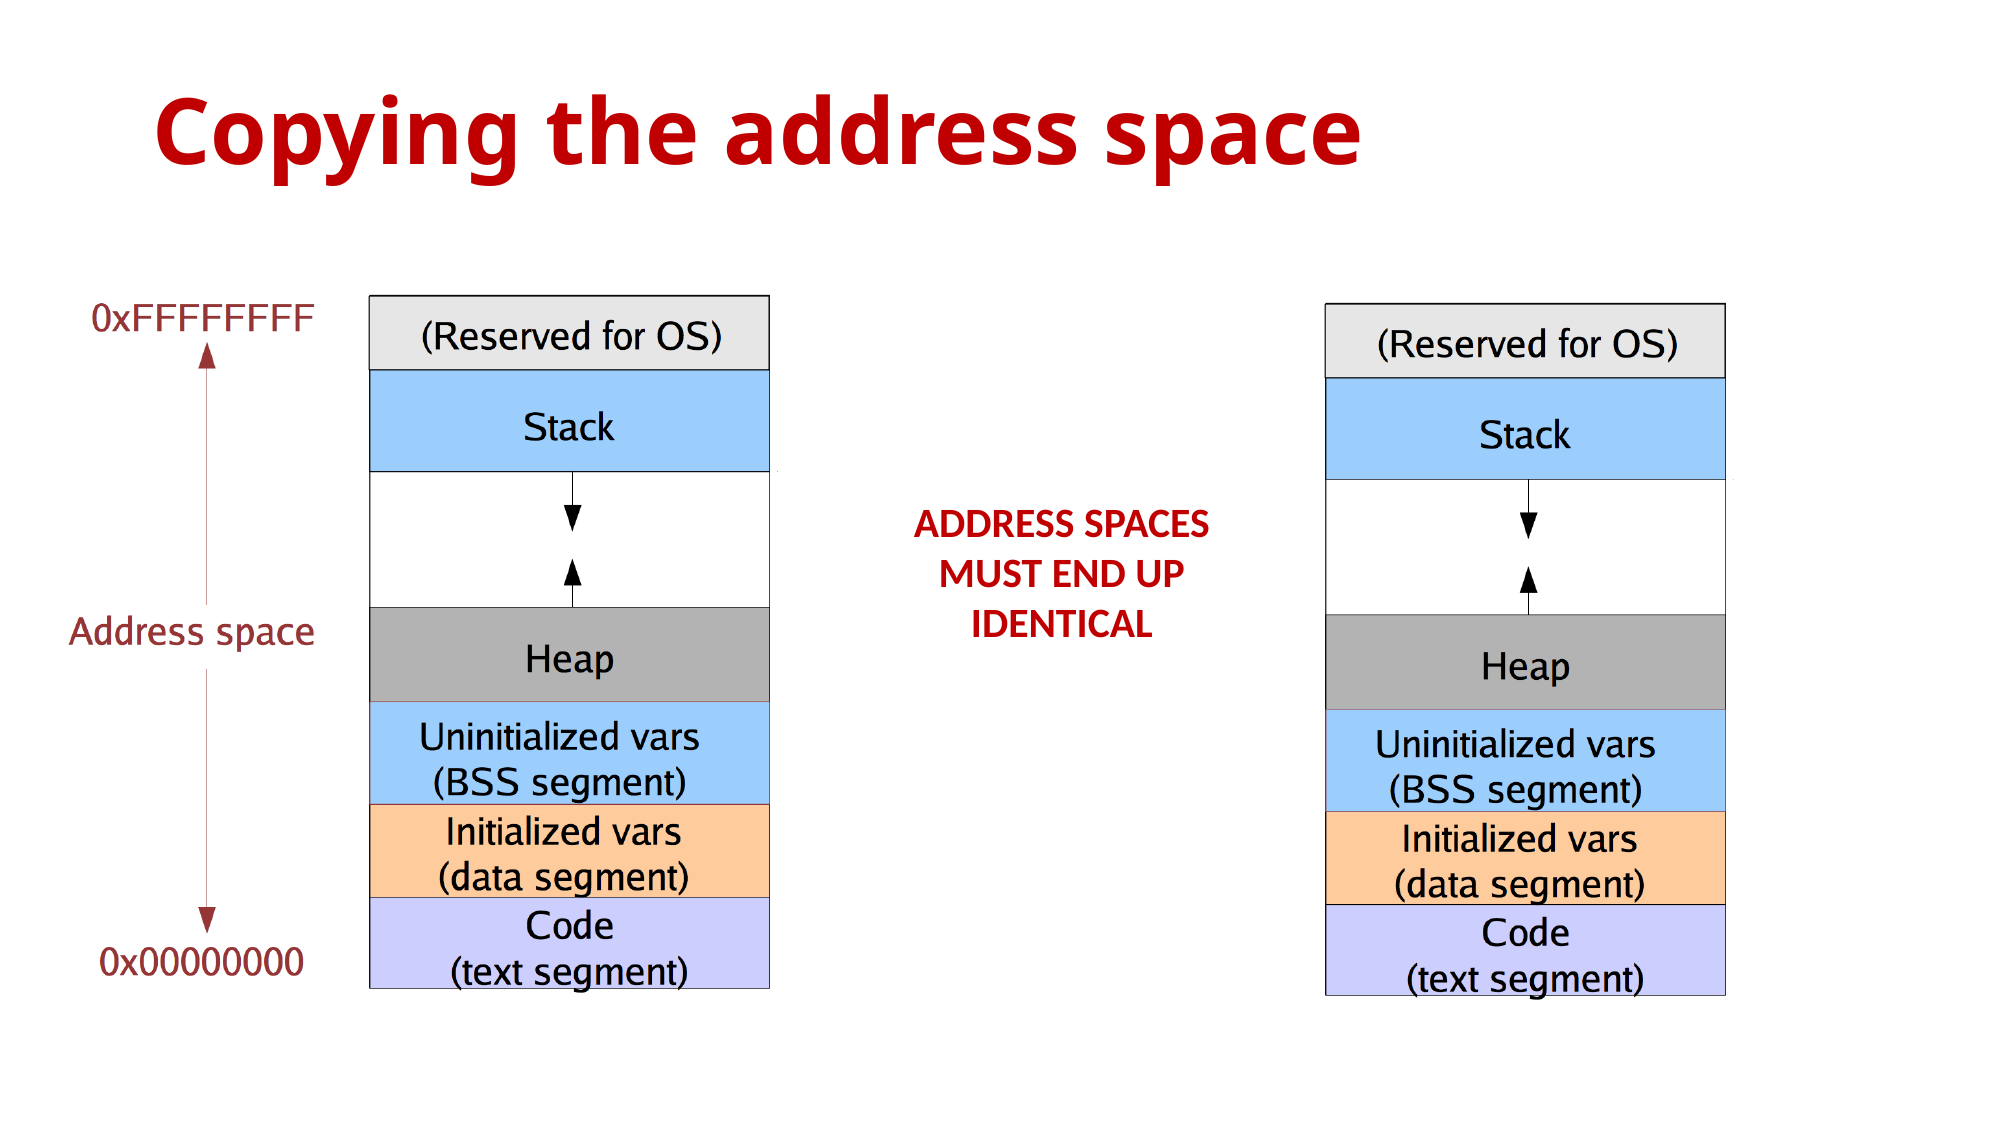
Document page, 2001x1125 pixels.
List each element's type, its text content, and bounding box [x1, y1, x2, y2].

title Copying the address space [137, 26, 1863, 244]
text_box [35, 243, 1271, 1066]
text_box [991, 251, 2000, 1073]
